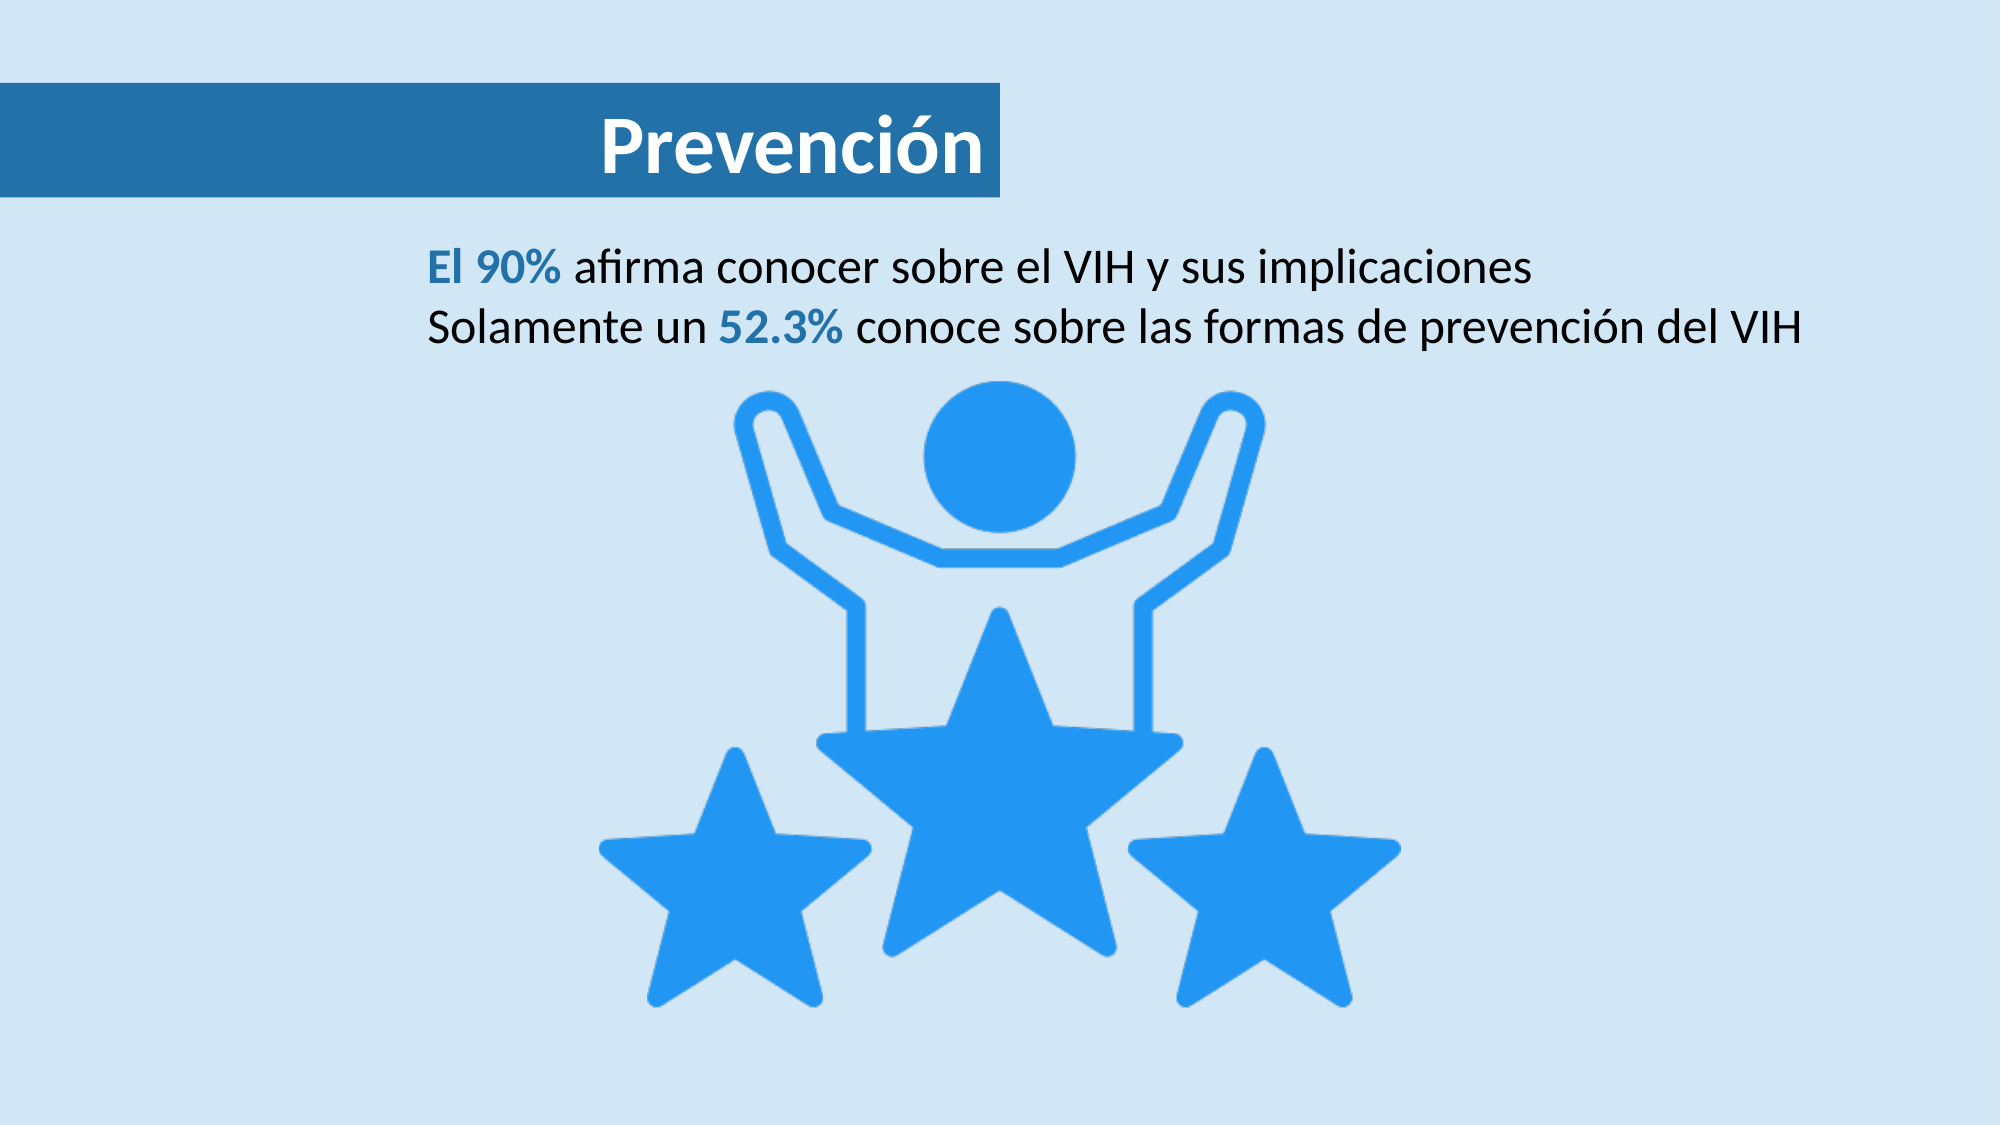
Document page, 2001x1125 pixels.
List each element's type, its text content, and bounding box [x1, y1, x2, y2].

text_box El 90% afirma conocer sobre el VIH y sus implicaciones Solamente un 52.3% conoce sobre las formas de prevención del VIH [412, 226, 1822, 362]
picture [599, 294, 1401, 1095]
text_box Prevención [0, 82, 1000, 198]
